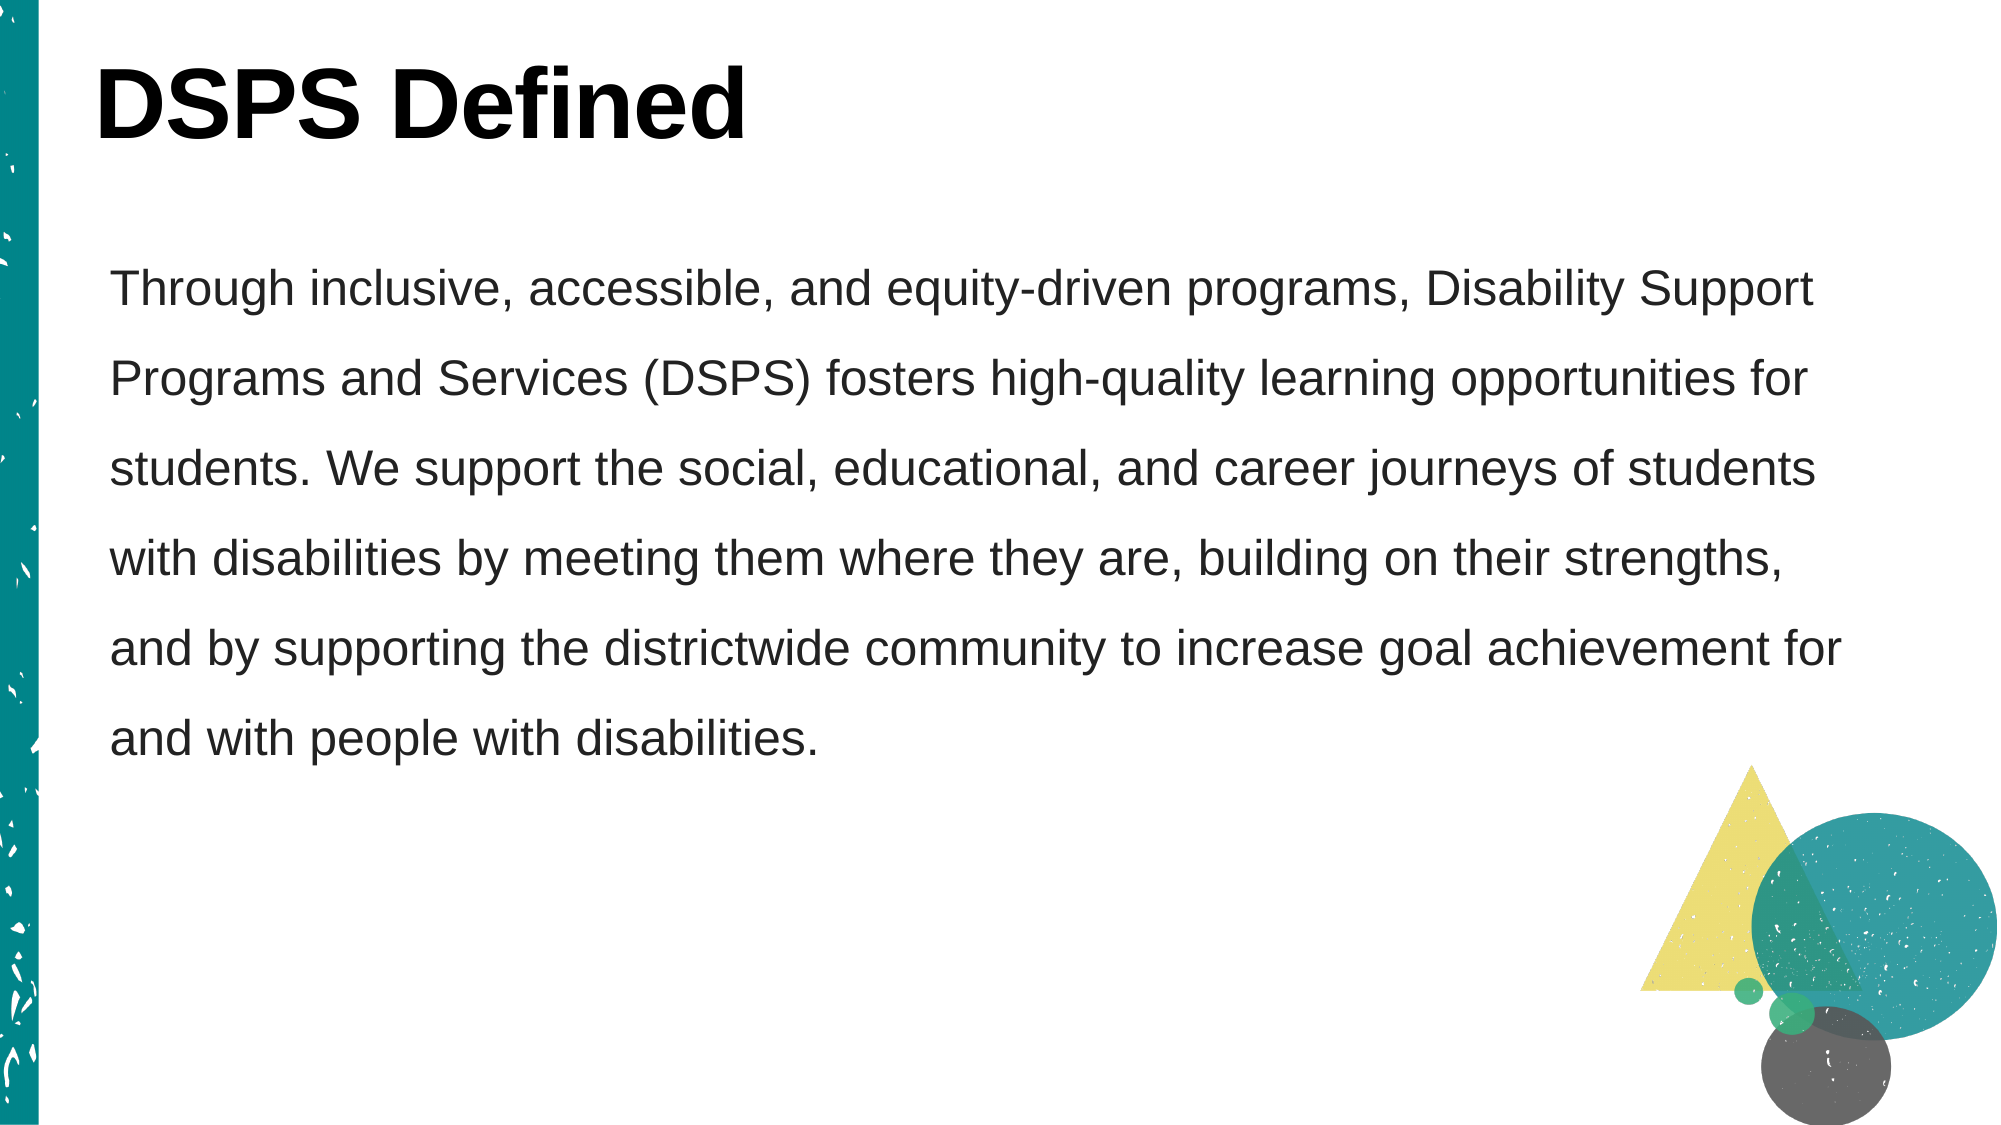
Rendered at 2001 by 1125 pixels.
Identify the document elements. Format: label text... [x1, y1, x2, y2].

picture [1607, 749, 2001, 1125]
text_box Through inclusive, accessible, and equity-driven programs, Disability Support Programs and Services (DSPS) fosters high-quality learning opportunities for students. We support the social, educational, and career journeys of students with disabilities by meeting them where they are, building on their strengths, and by supporting the districtwide community to increase goal achievement for and with people with disabilities. [94, 218, 1865, 994]
picture [0, 0, 39, 1125]
title DSPS Defined [94, 38, 1595, 232]
